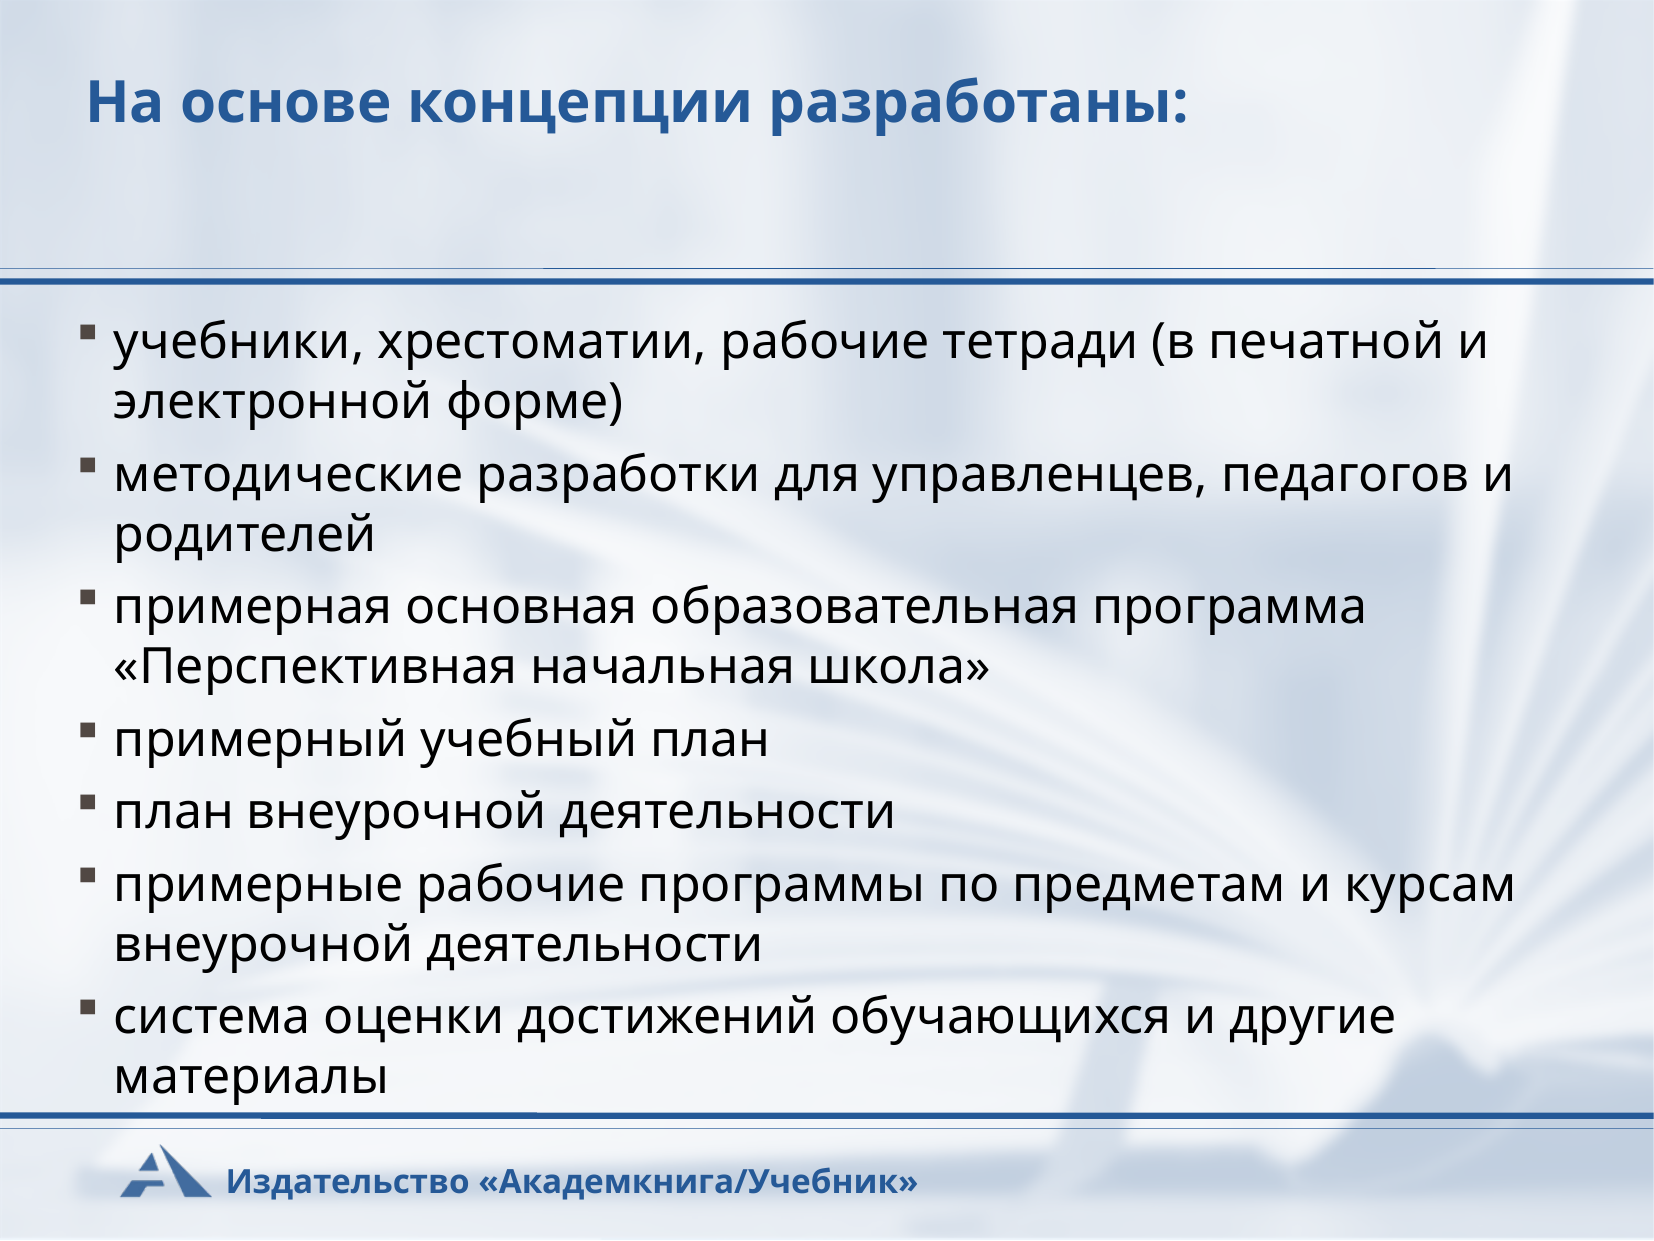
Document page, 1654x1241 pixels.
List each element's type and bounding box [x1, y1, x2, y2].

text_box [0, 0, 1654, 1241]
